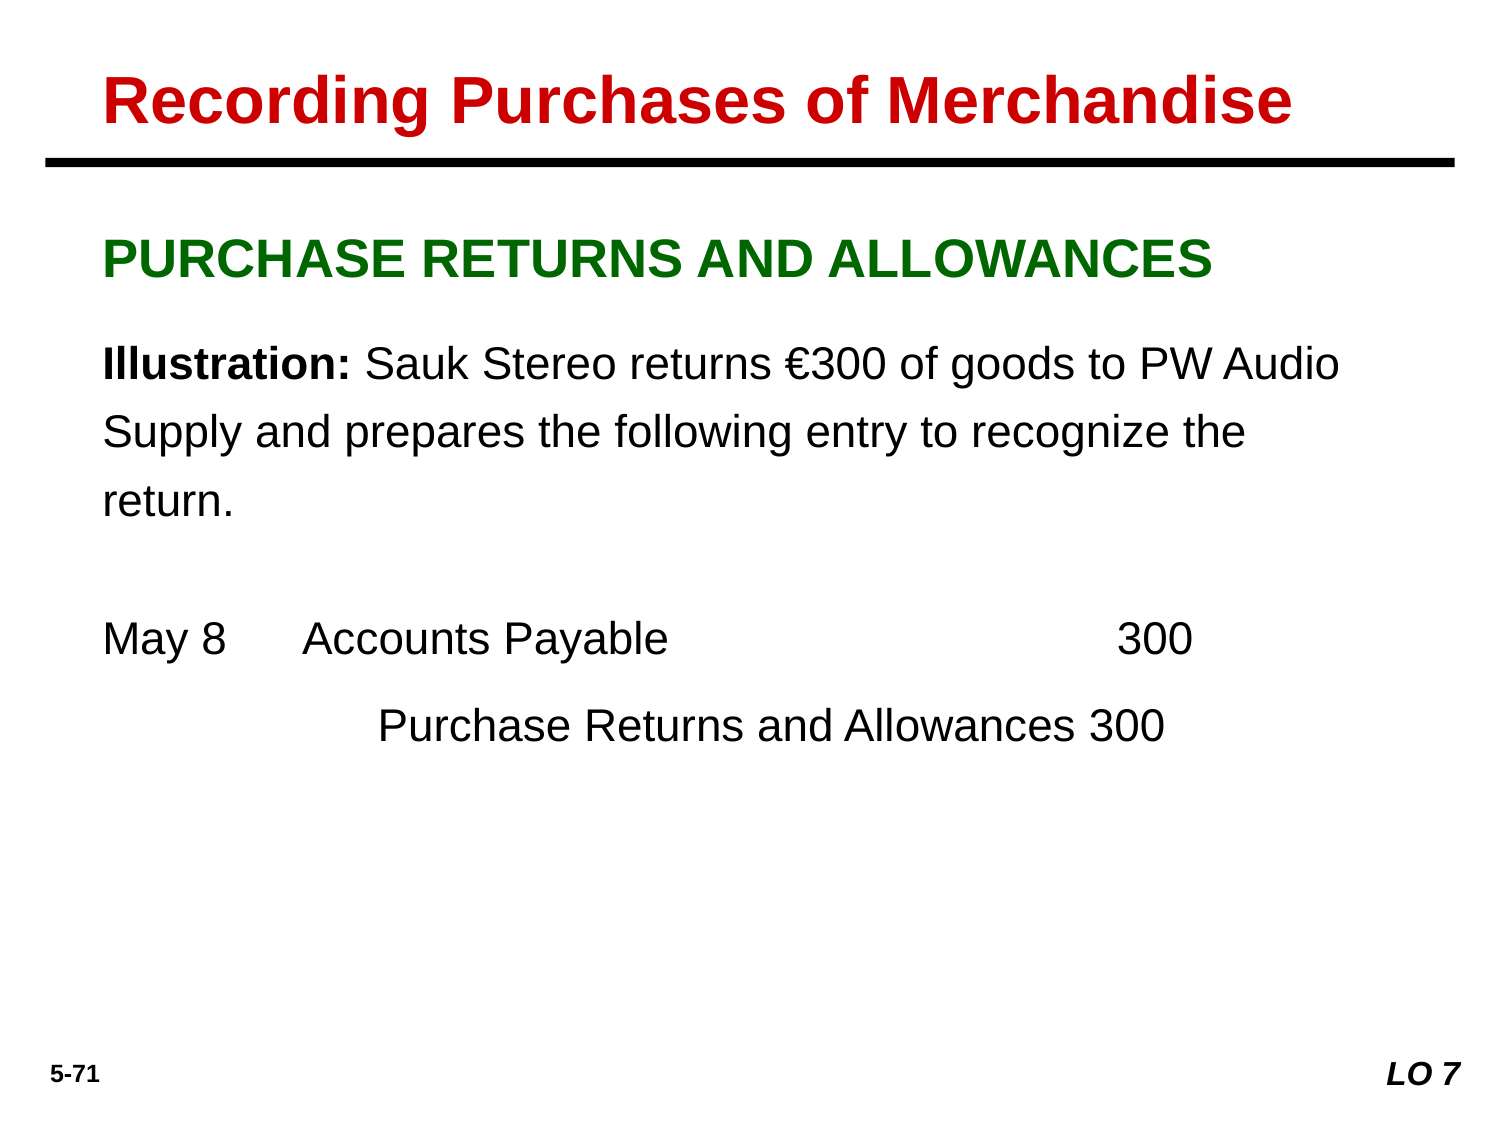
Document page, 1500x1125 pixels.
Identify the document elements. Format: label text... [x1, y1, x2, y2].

text_box May 8 [87, 601, 338, 671]
text_box PURCHASE RETURNS AND ALLOWANCES [87, 212, 1313, 296]
text_box Accounts Payable 300 [338, 601, 1338, 671]
text_box Illustration: Sauk Stereo returns €300 of goods to PW Audio Supply and prepares the following entry to recognize the return. [87, 312, 1388, 533]
text_box Recording Purchases of Merchandise [87, 50, 1338, 142]
text_box LO 7 [1350, 1044, 1475, 1100]
text_box Purchase Returns and Allowances 300 [287, 688, 1425, 759]
